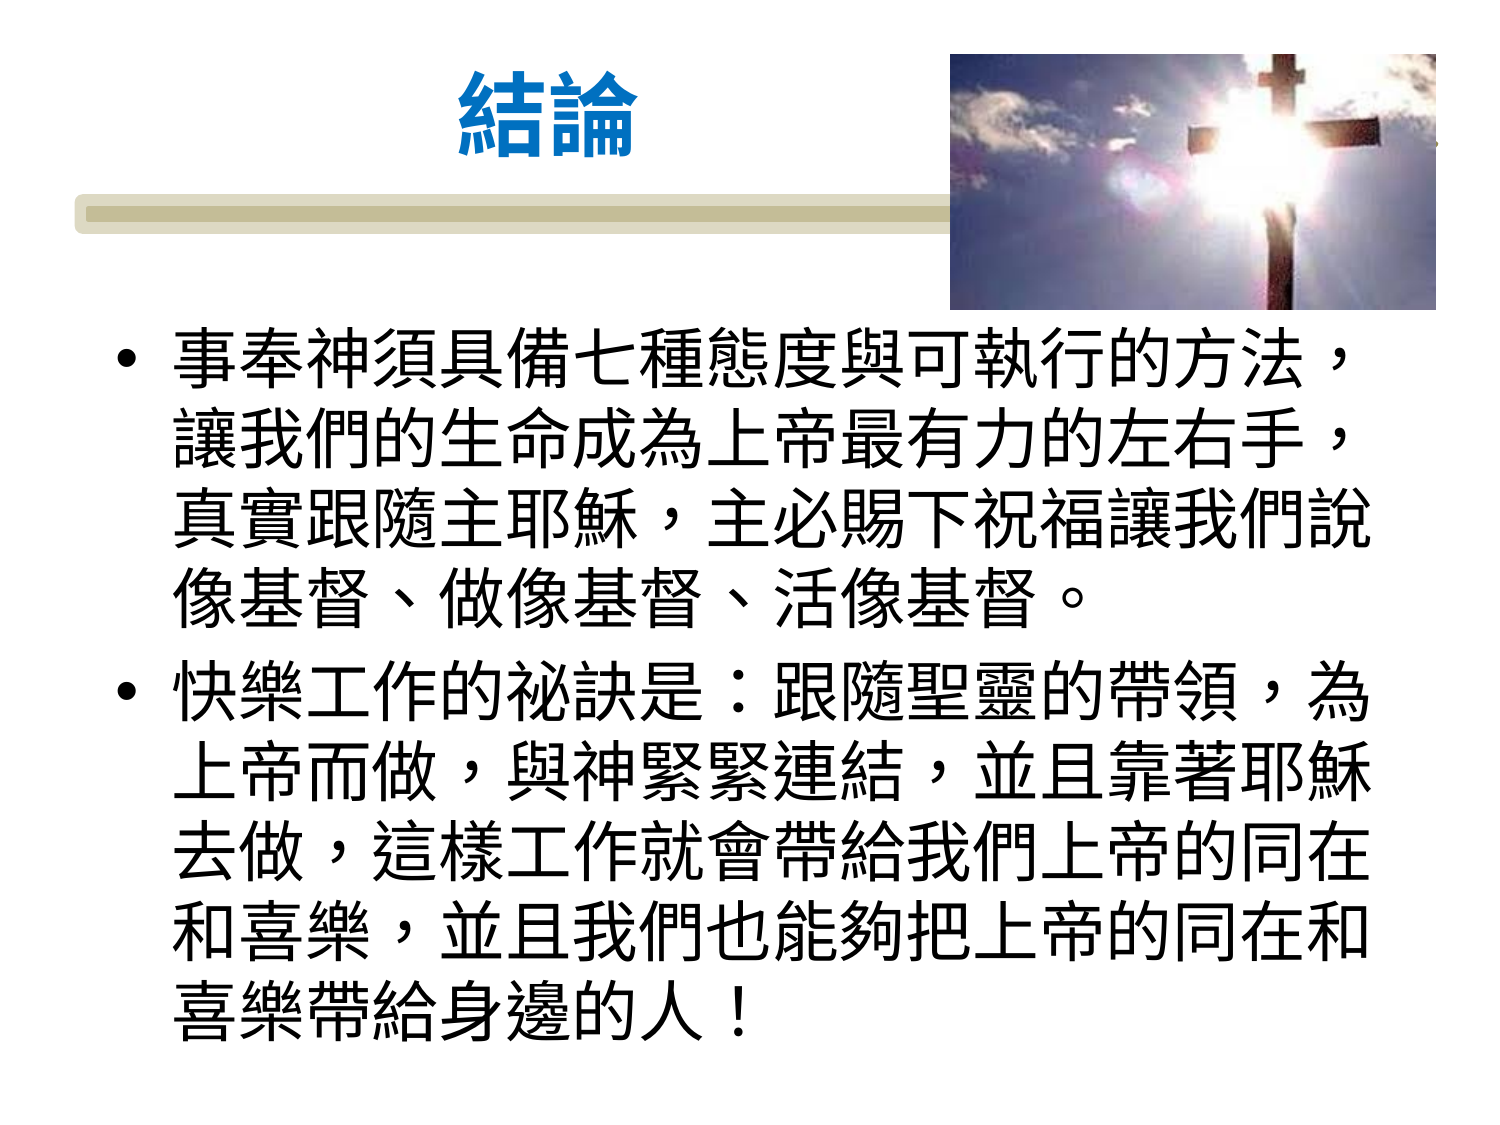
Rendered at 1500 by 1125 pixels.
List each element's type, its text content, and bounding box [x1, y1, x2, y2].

list 事奉神須具備七種態度與可執行的方法，讓我們的生命成為上帝最有力的左右手，真實跟隨主耶穌，主必賜下祝福讓我們說像基督、做像基督、活像基督。 快樂工作的祕訣是：跟隨聖靈的帶領，為上帝而做，與神緊緊連結，並且靠著耶穌去做，這樣工作就會帶給我們上帝的同在和喜樂，並且我們也能夠把上帝的同在和喜樂帶給身邊的人！ [100, 309, 1451, 1052]
title 結論 [75, 19, 1022, 207]
picture [950, 54, 1436, 310]
